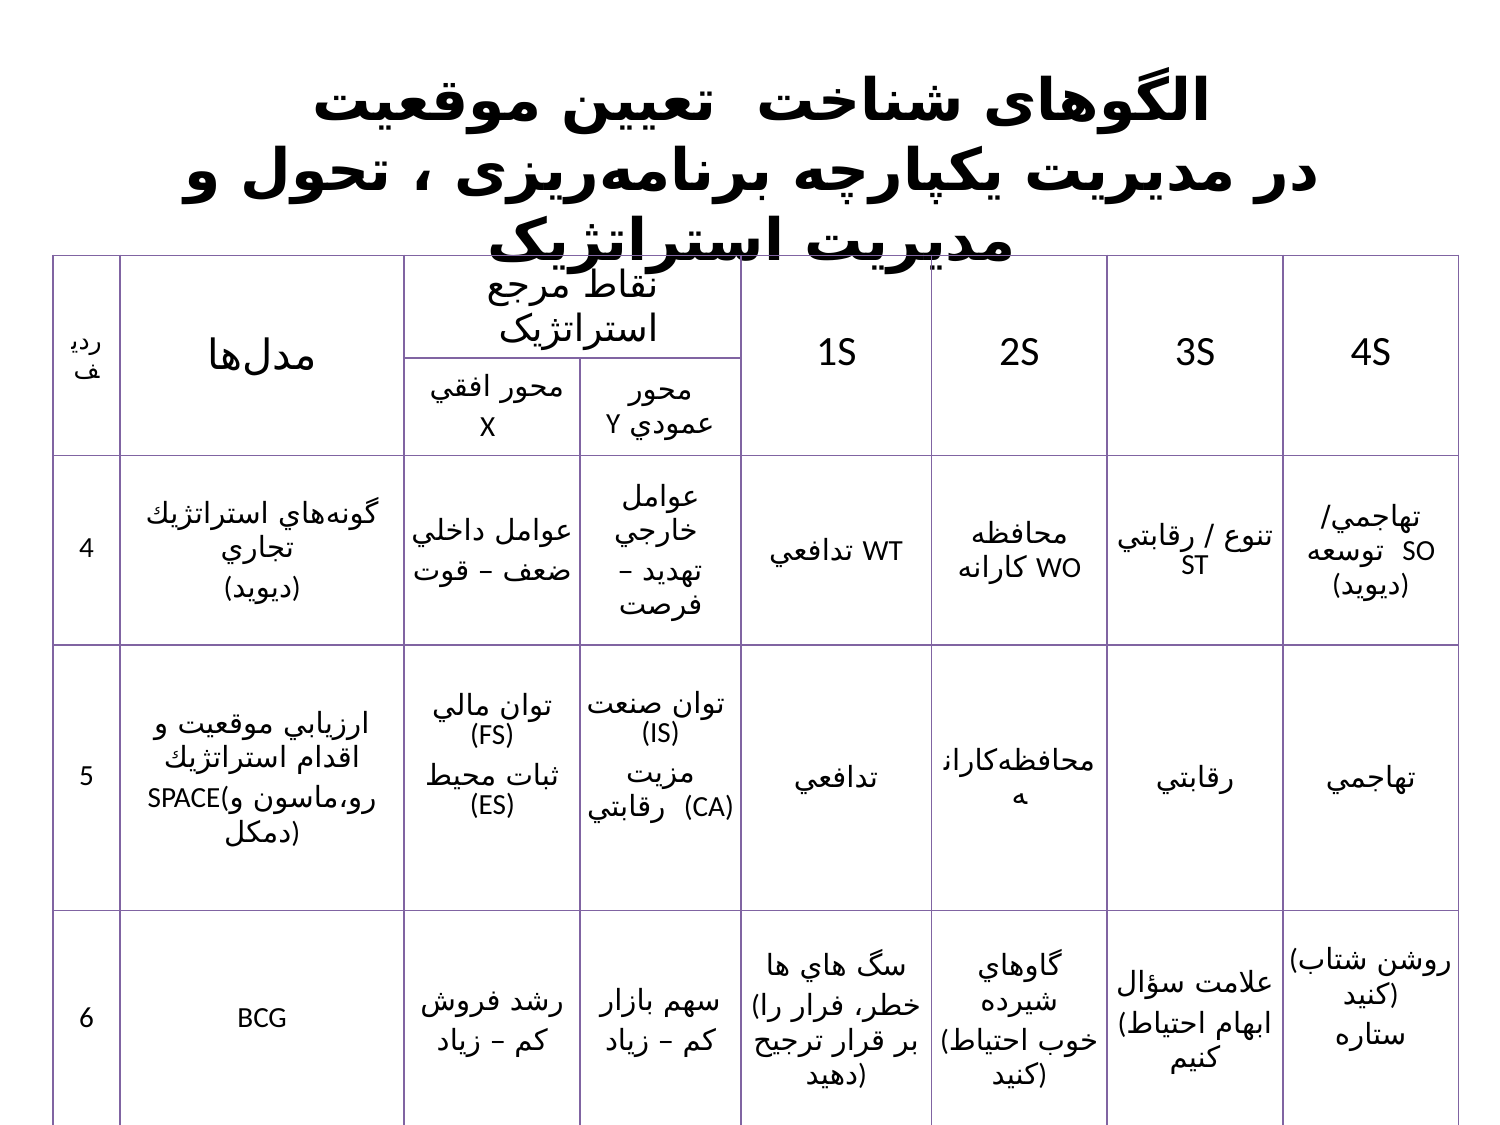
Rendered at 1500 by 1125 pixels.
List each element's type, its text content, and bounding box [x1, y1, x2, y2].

table_cell محور عمودي Y [581, 359, 740, 455]
table_cell گونه‌هاي استراتژيك تجاري (ديويد) [121, 456, 403, 644]
table_cell محافظه كارانه WO [932, 456, 1106, 644]
table_header 1S [742, 256, 931, 455]
table_cell 4 [54, 456, 119, 644]
table_cell رقابتي [1108, 646, 1282, 910]
table_cell توان صنعت (IS) مزيت رقابتي (CA) [581, 646, 740, 910]
table_cell محافظه‌كارانه [932, 646, 1106, 910]
table_cell محور افقي X [405, 359, 579, 455]
table_cell تدافعي [742, 646, 931, 910]
title الگوهای شناخت تعیین موقعیت در مدیریت یکپارچه برنامه‌ریزی ، تحول و مدیریت استراتژیک [76, 54, 1427, 255]
table_header 4S [1284, 256, 1458, 455]
table_header 3S [1108, 256, 1282, 455]
table_cell (روشن شتاب كنيد) ستاره [1284, 911, 1458, 1125]
table_cell تهاجمي [1284, 646, 1458, 910]
table_cell 5 [54, 646, 119, 910]
table_cell عوامل داخلي ضعف – قوت [405, 456, 579, 644]
table_cell علامت سؤال (ابهام احتياط كنيم [1108, 911, 1282, 1125]
table_header 2S [932, 256, 1106, 455]
table_cell تهاجمي/ توسعه SO (ديويد) [1284, 456, 1458, 644]
table_header رديف [54, 256, 119, 455]
table_cell گاوهاي شيرده (خوب احتياط كنيد) [932, 911, 1106, 1125]
table_cell 6 [54, 911, 119, 1125]
table_cell رشد فروش كم – زياد [405, 911, 579, 1125]
table_cell سهم بازار كم – زياد [581, 911, 740, 1125]
table_cell ارزيابي موقعيت و اقدام استراتژيك SPACE(رو،ماسون و دمكل) [121, 646, 403, 910]
table_header مدل‌ها [121, 256, 403, 455]
table_cell BCG [121, 911, 403, 1125]
table_cell سگ هاي ها (خطر، فرار را بر قرار ترجيح دهيد) [742, 911, 931, 1125]
table_cell عوامل خارجي تهديد – فرصت [581, 456, 740, 644]
table_cell تنوع / رقابتي ST [1108, 456, 1282, 644]
table_cell تدافعي WT [742, 456, 931, 644]
table_header نقاط مرجع استراتژیک [405, 256, 740, 357]
table_cell توان مالي (FS) ثبات محيط (ES) [405, 646, 579, 910]
